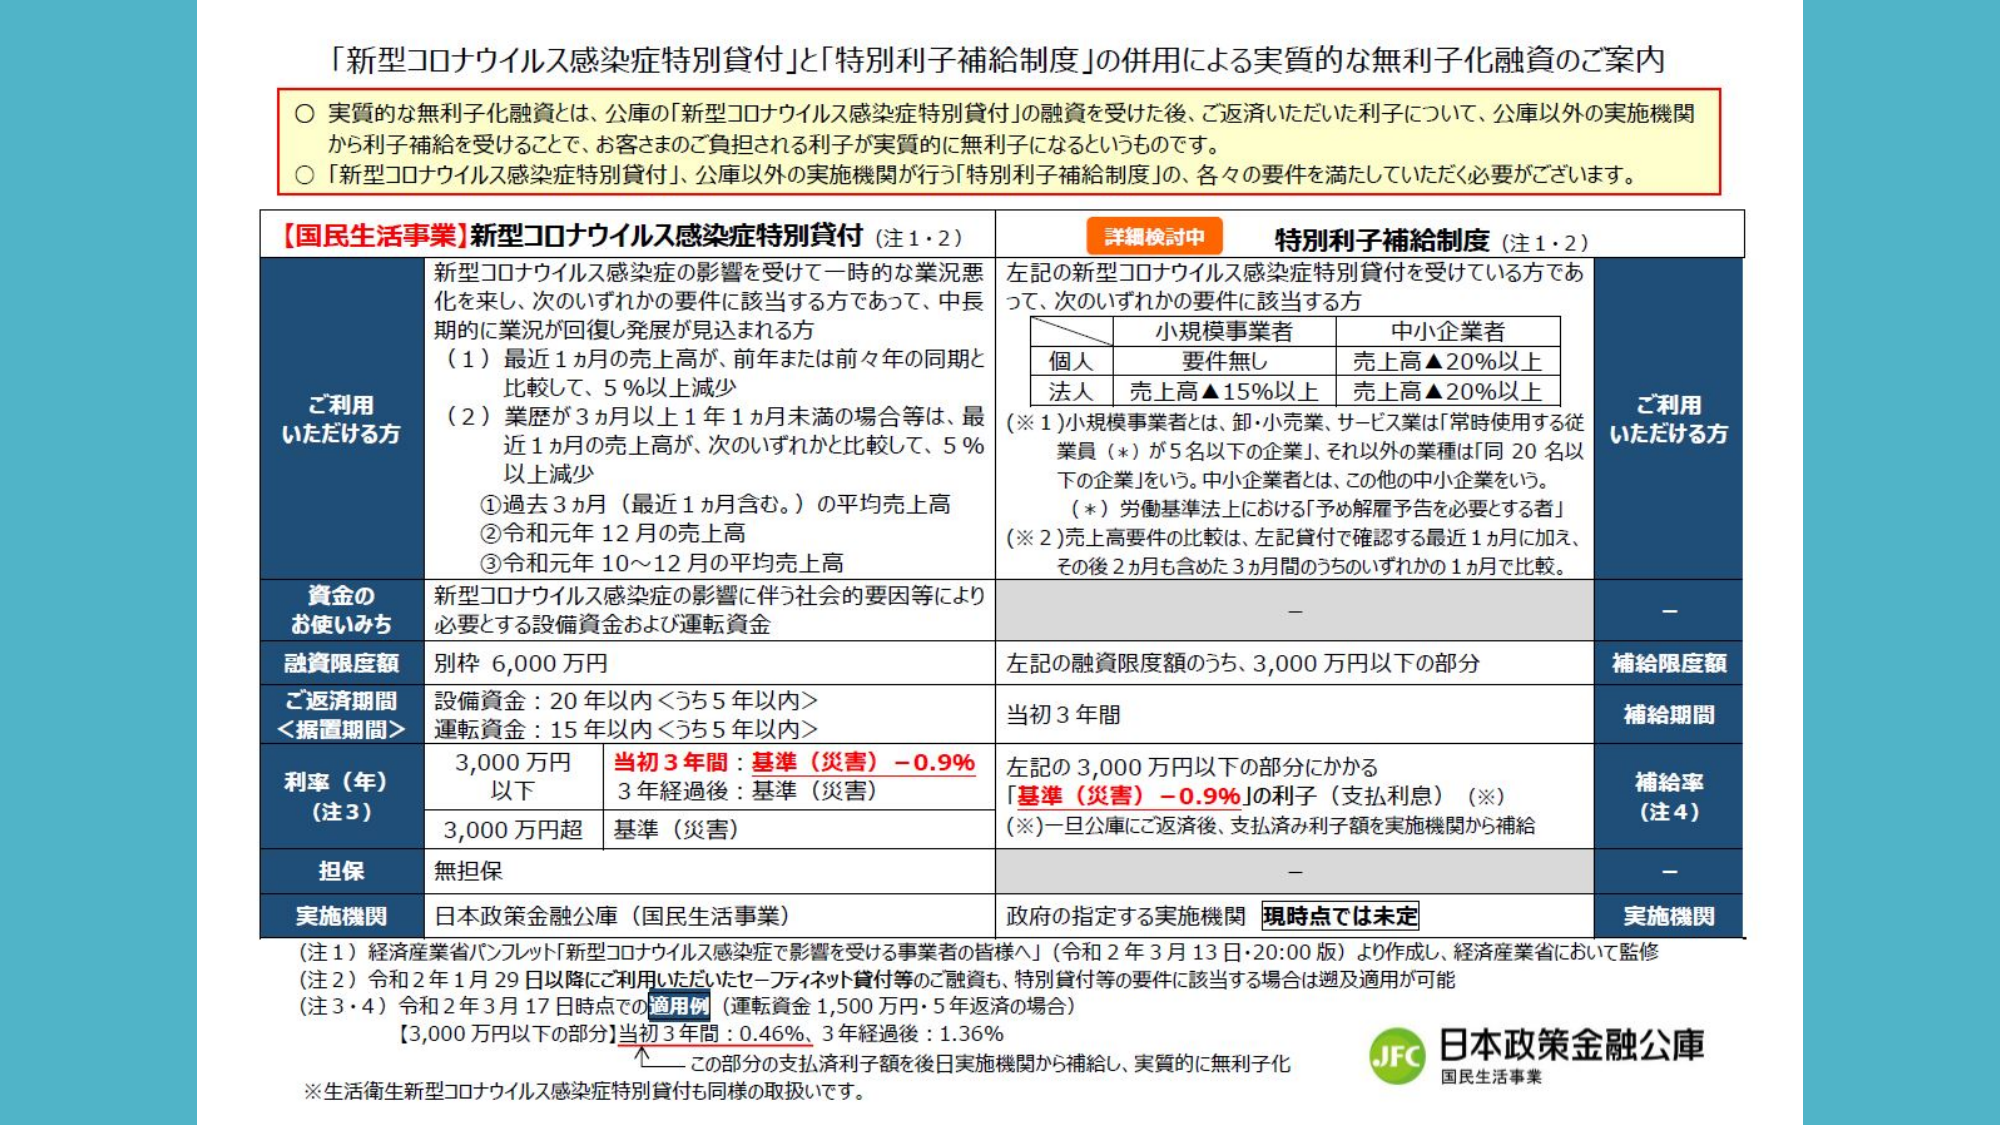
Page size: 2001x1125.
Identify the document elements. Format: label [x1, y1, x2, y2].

picture [197, 0, 1803, 1125]
